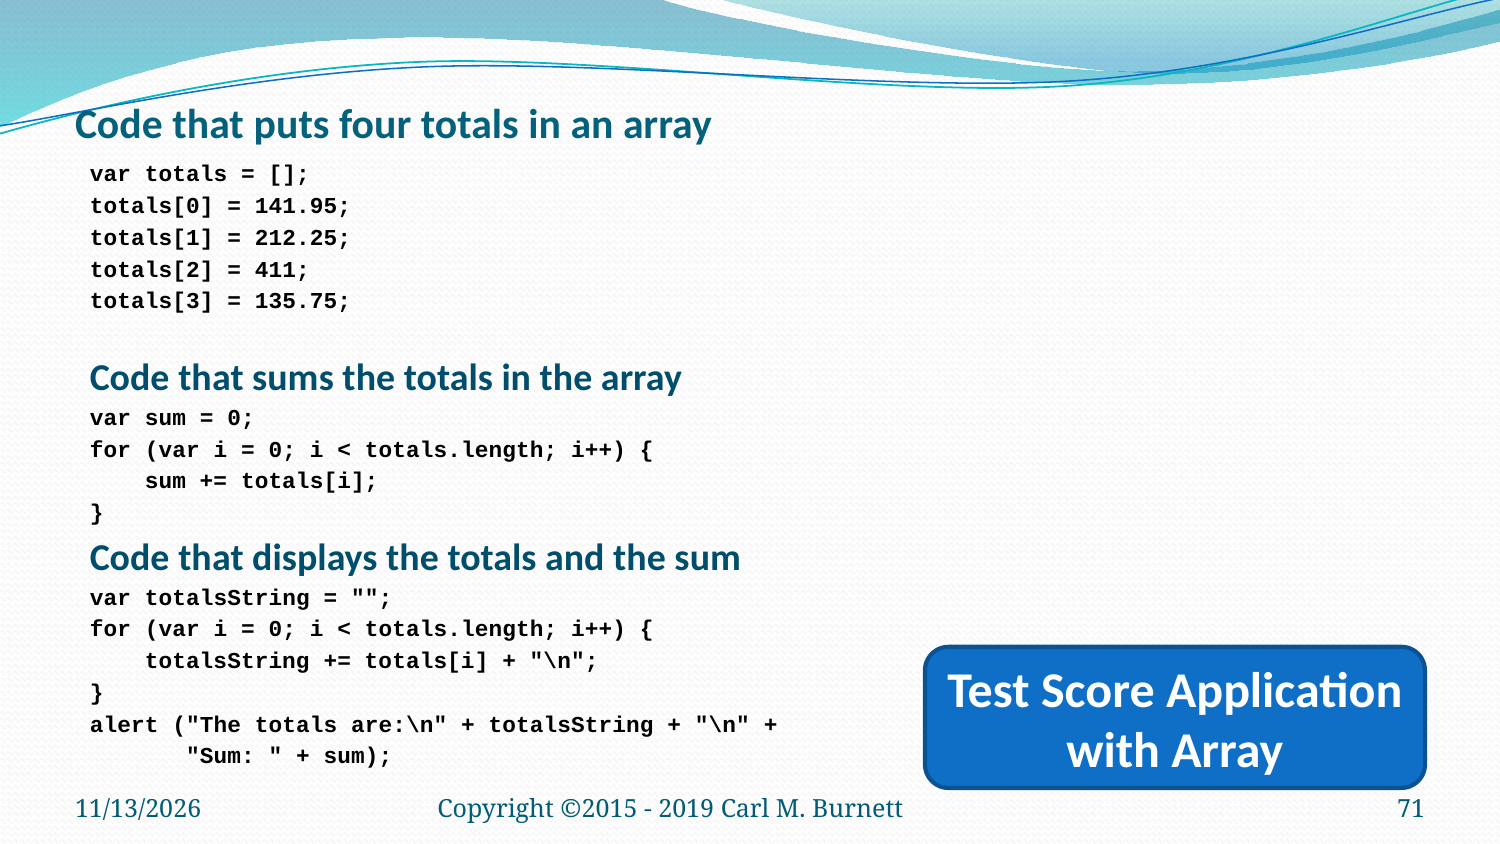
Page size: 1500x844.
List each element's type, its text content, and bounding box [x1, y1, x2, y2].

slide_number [75, 782, 425, 827]
slide_number 71 [1299, 782, 1425, 827]
list var totals = []; totals[0] = 141.95; totals[1] = 212.25; totals[2] = 411; totals[3] = 135.75; Code that sums the totals in the array var sum = 0; for (var i = 0; i < totals.length; i++) { sum += totals[i]; } Code that displays the totals and the sum var totalsString = ""; for (var i = 0; i < totals.length; i++) { totalsString += totals[i] + "\n"; } alert ("The totals are:\n" + totalsString + "\n" + "Sum: " + sum); [75, 151, 1425, 783]
footer Copyright ©2015 - 2019 Carl M. Burnett [437, 782, 988, 827]
title Code that puts four totals in an array [75, 86, 1425, 147]
text_box Test Score Application with Array [922, 644, 1428, 791]
